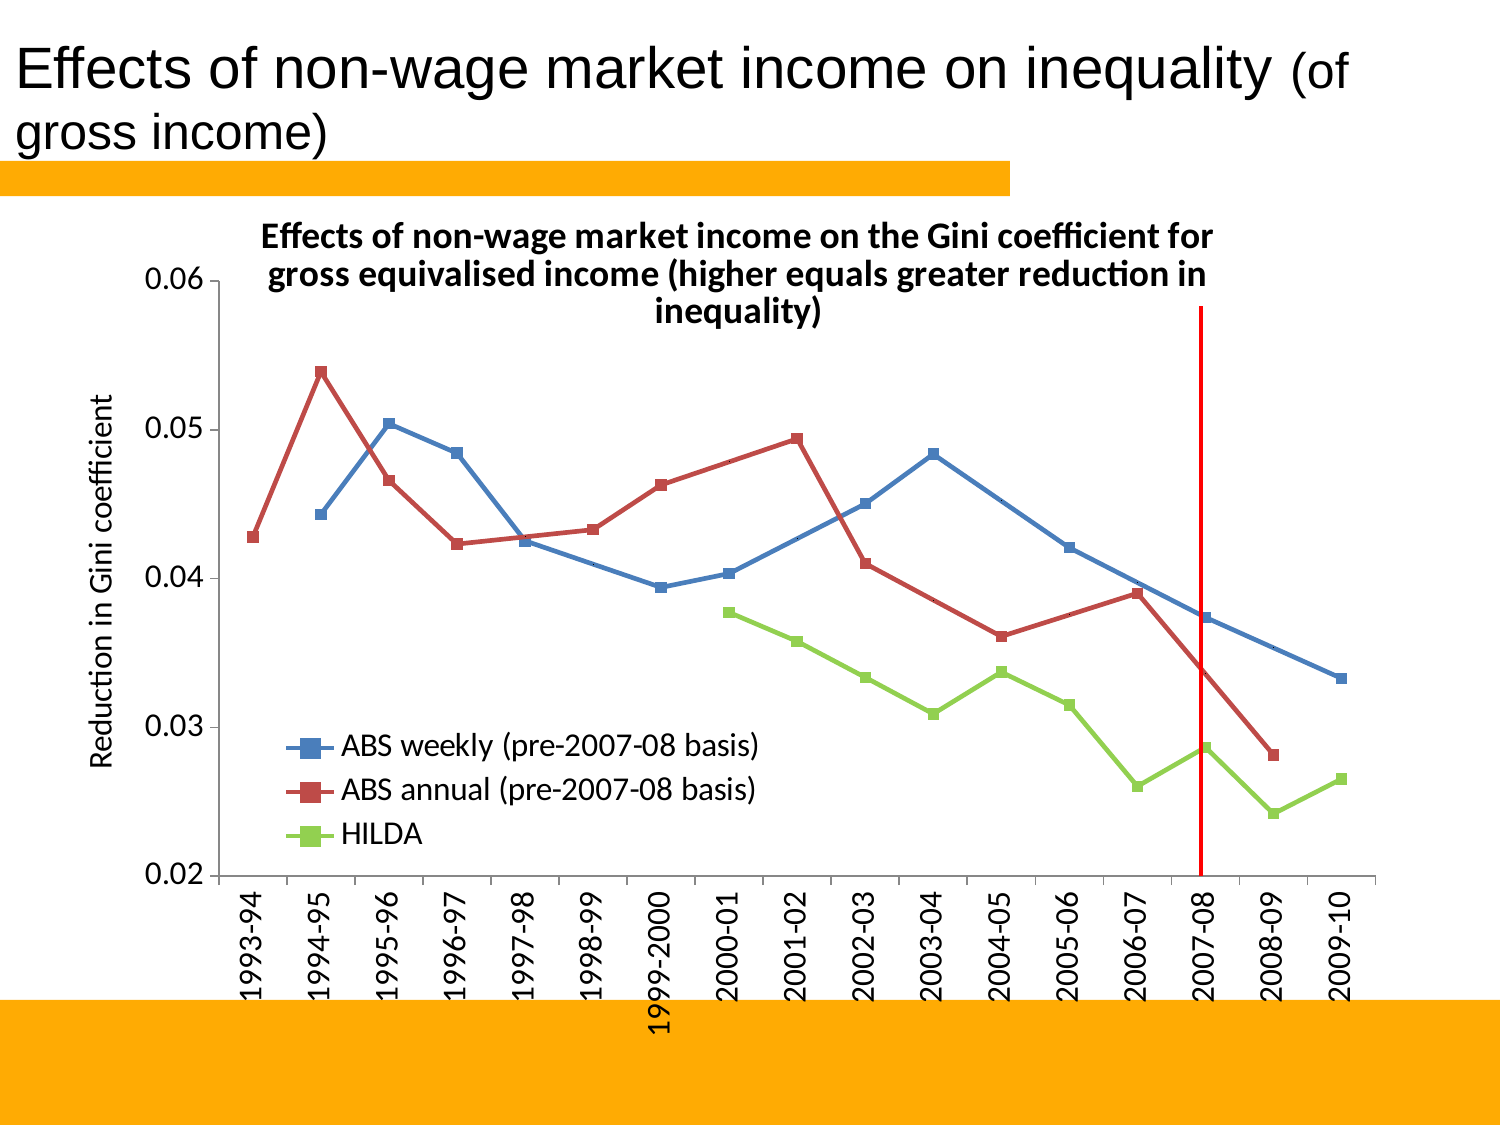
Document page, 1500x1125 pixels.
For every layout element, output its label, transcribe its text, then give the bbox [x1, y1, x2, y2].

title Effects of non-wage market income on inequality (of gross income) [0, 30, 1442, 159]
chart [76, 183, 1400, 1059]
